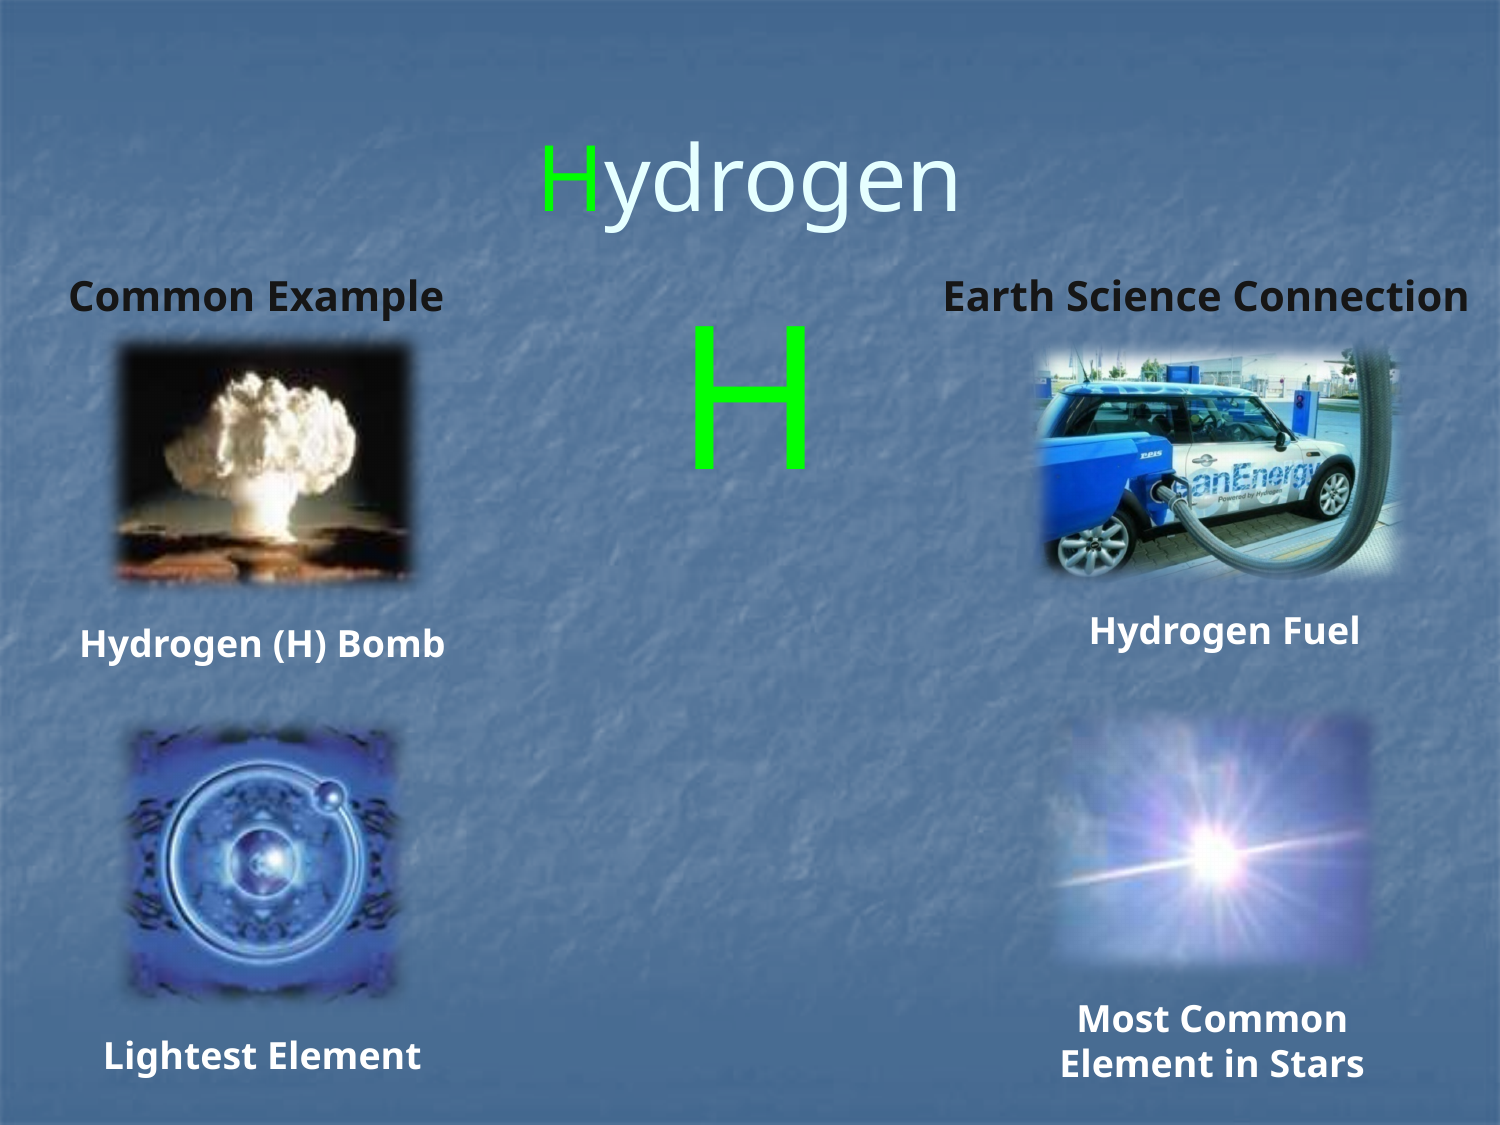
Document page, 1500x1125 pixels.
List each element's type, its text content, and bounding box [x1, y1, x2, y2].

text_box Earth Science Connection [925, 262, 1500, 328]
text_box Hydrogen (H) Bomb [50, 612, 475, 673]
text_box H [575, 262, 925, 713]
text_box Common Example [0, 262, 513, 328]
text_box Most Common Element in Stars [1024, 987, 1400, 1093]
title Hydrogen [74, 62, 1426, 288]
picture [1024, 337, 1411, 588]
text_box Hydrogen Fuel [1037, 599, 1413, 660]
picture [112, 712, 413, 1013]
picture [99, 324, 431, 601]
picture [1037, 699, 1388, 982]
text_box Lightest Element [74, 1024, 450, 1085]
